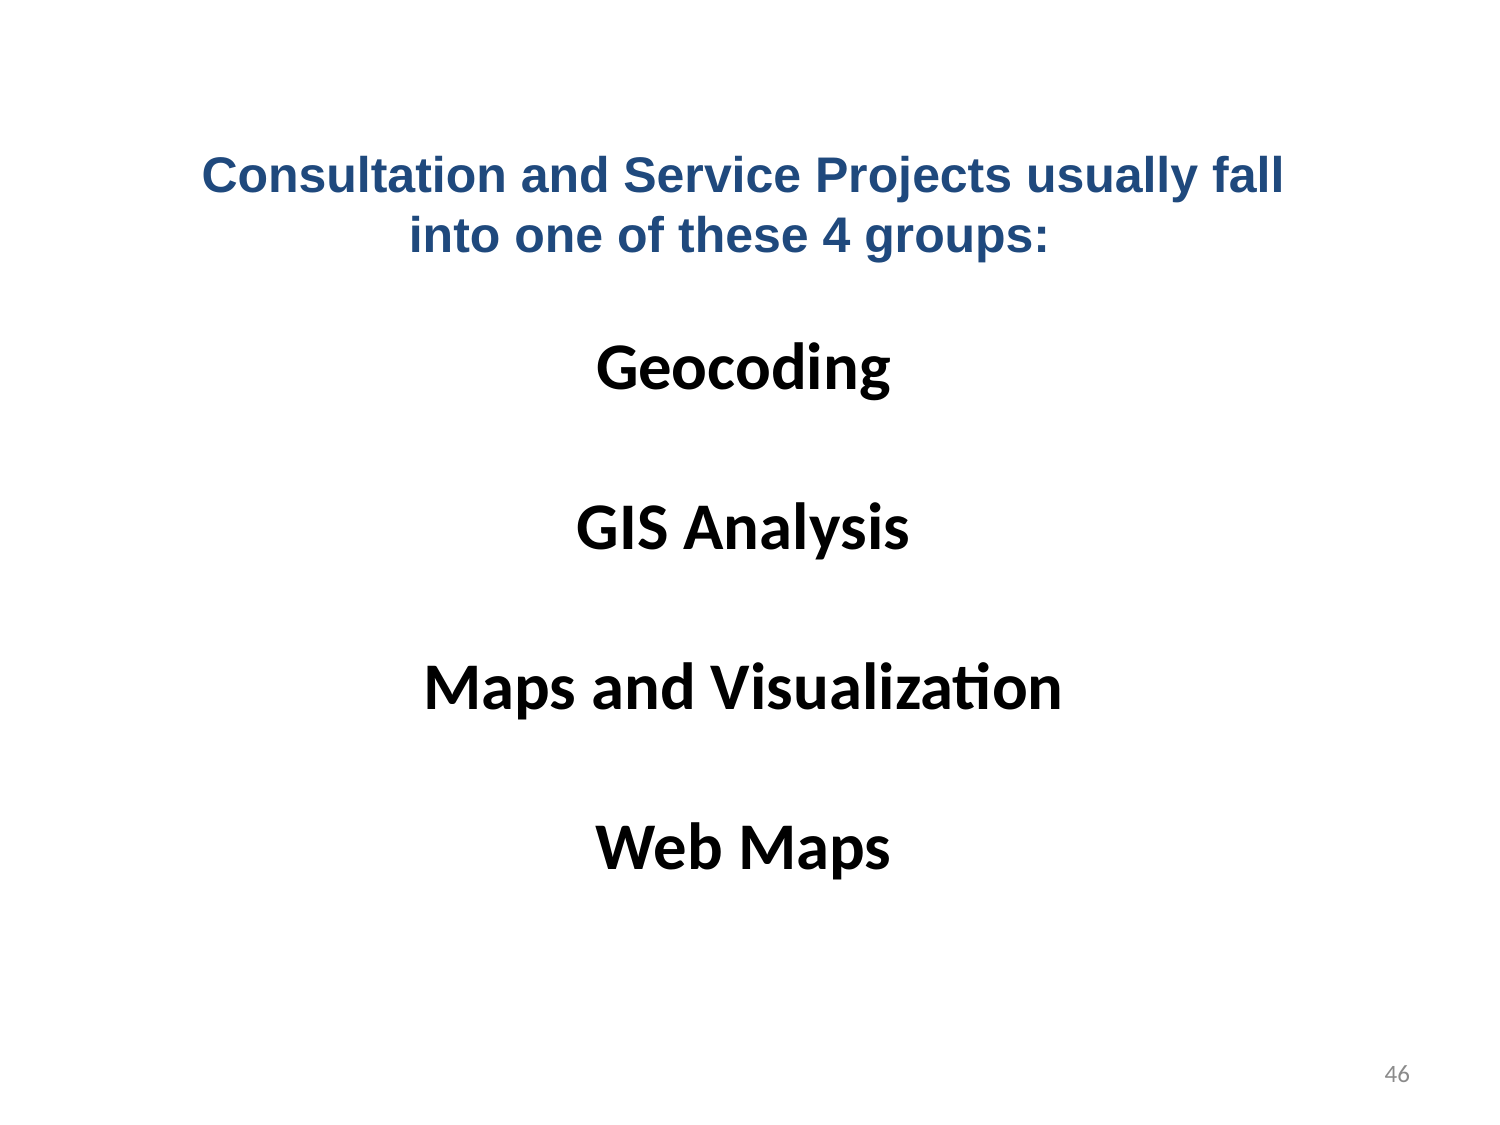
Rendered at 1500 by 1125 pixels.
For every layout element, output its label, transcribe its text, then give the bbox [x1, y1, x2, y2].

slide_number 46 [1074, 1042, 1425, 1103]
text_box Consultation and Service Projects usually fall into one of these 4 groups: Geocoding GIS Analysis Maps and Visualization Web Maps [162, 450, 1325, 575]
